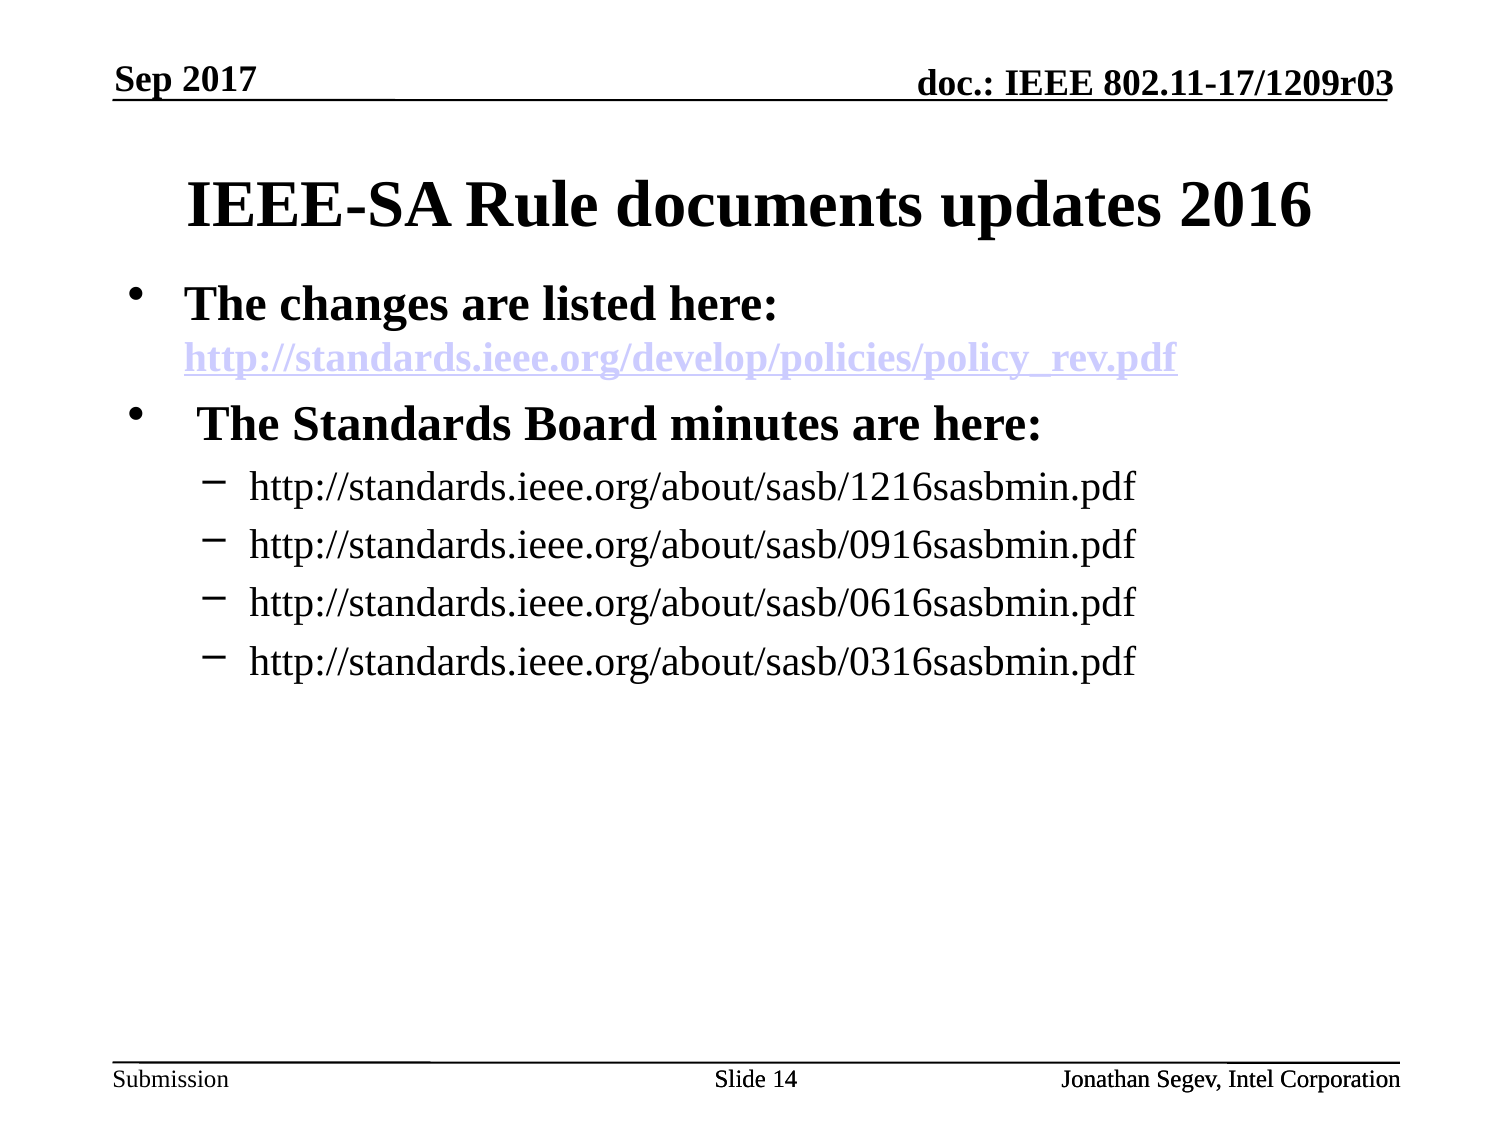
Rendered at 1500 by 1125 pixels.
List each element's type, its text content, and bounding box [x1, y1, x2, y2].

text_box Slide 14 [712, 1062, 800, 1122]
text_box The changes are listed here: http://standards.ieee.org/develop/policies/policy_rev.pdf The Standards Board minutes are here: http://standards.ieee.org/about/sasb/1216sasbmin.pdf http://standards.ieee.org/about/sasb/0916sasbmin.pdf http://standards.ieee.org/about/sasb/0616sasbmin.pdf http://standards.ieee.org/about/sasb/0316sasbmin.pdf [112, 262, 1388, 1050]
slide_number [114, 54, 423, 100]
text_box Jonathan Segev, Intel Corporation [878, 1062, 1402, 1092]
text_box IEEE-SA Rule documents updates 2016 [112, 112, 1388, 262]
